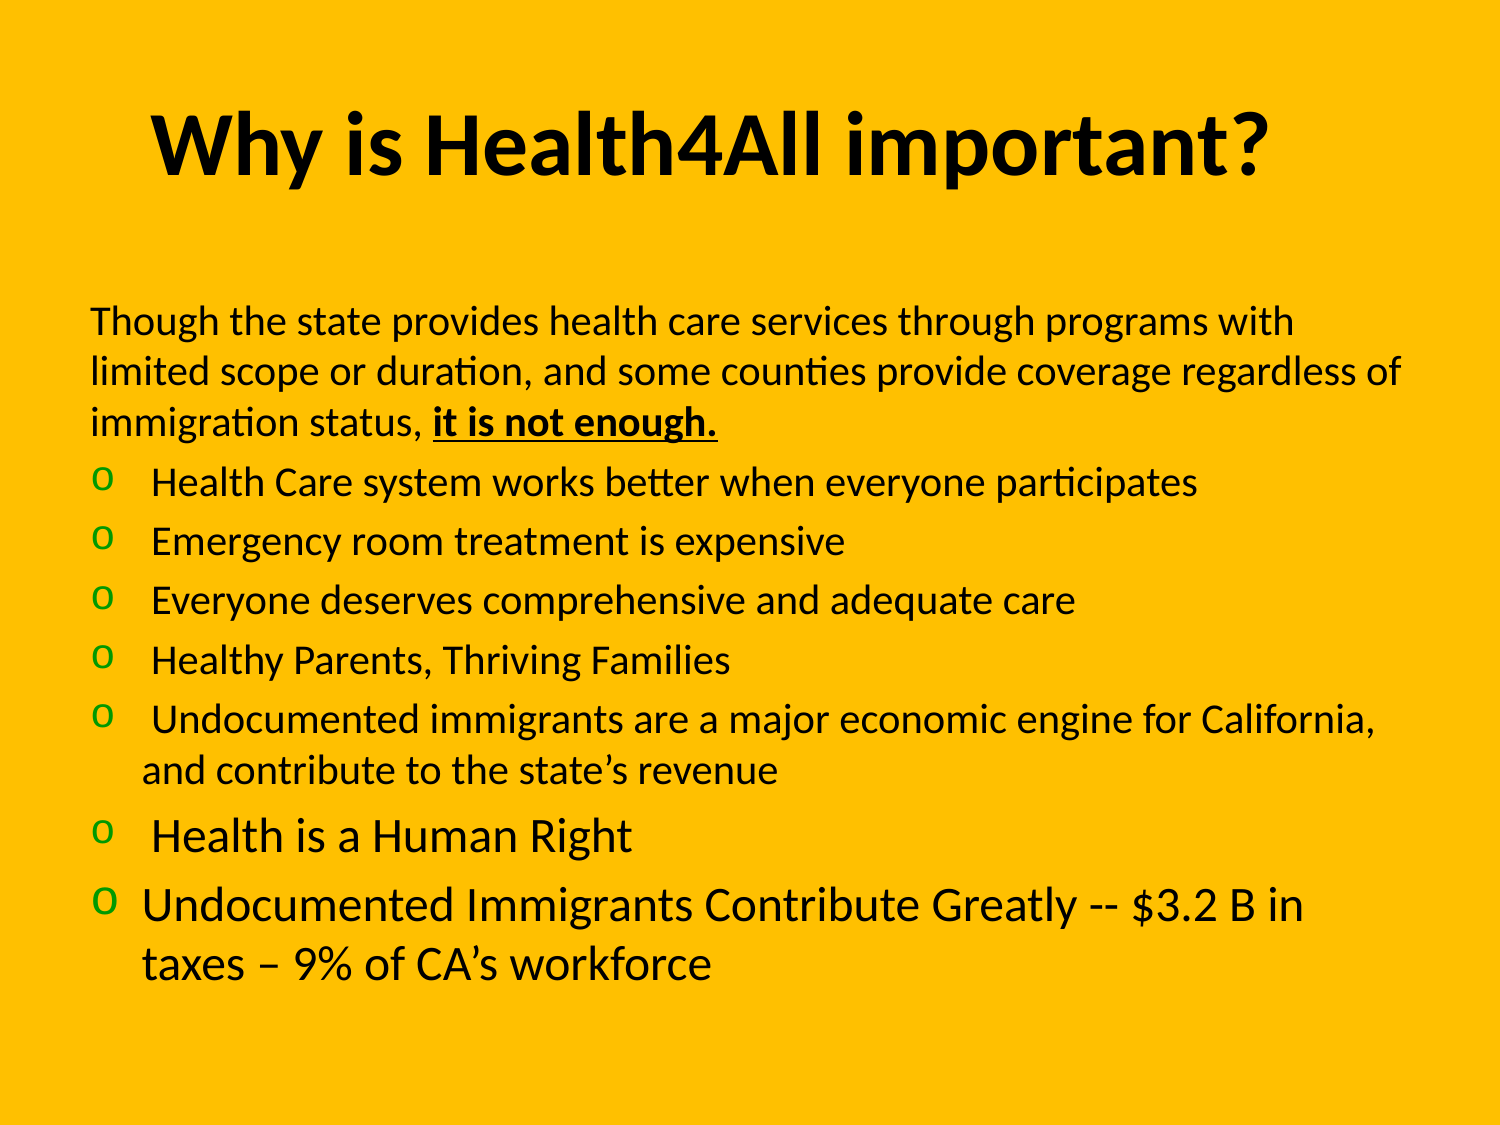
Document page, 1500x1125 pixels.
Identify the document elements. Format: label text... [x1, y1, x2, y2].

list Though the state provides health care services through programs with limited scope or duration, and some counties provide coverage regardless of immigration status, it is not enough. Health Care system works better when everyone participates Emergency room treatment is expensive Everyone deserves comprehensive and adequate care Healthy Parents, Thriving Families Undocumented immigrants are a major economic engine for California, and contribute to the state’s revenue Health is a Human Right Undocumented Immigrants Contribute Greatly -- $3.2 B in taxes – 9% of CA’s workforce [75, 285, 1425, 1006]
title Why is Health4All important? [75, 45, 1425, 233]
